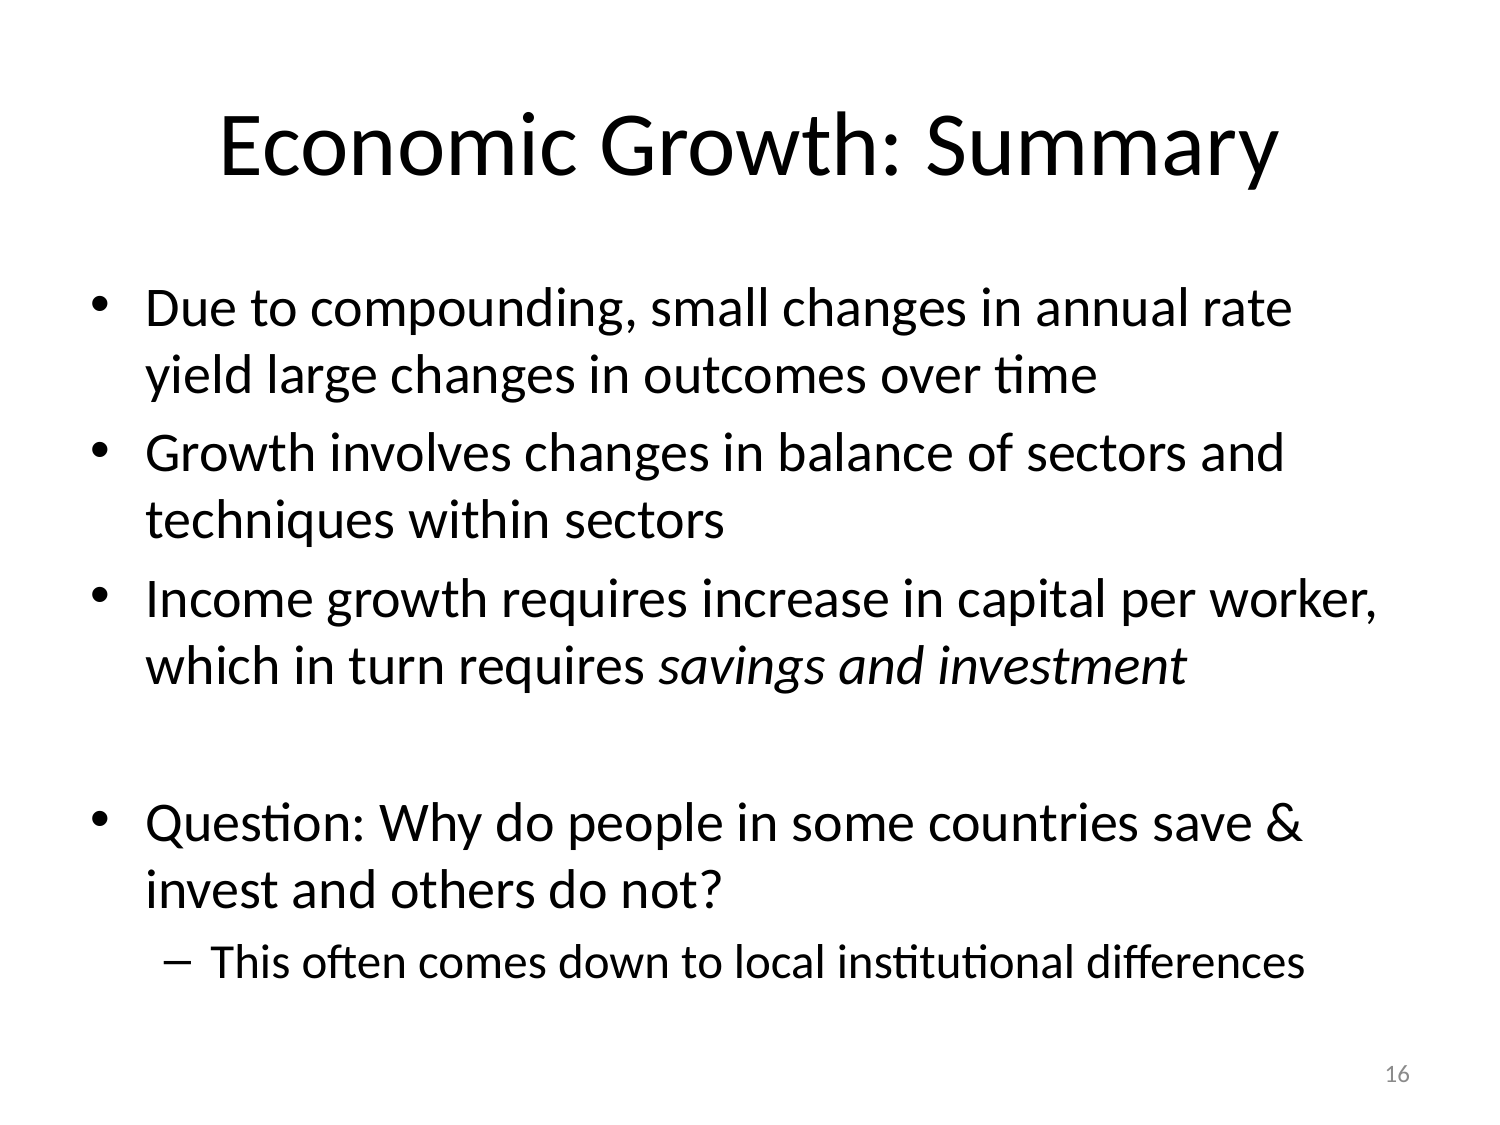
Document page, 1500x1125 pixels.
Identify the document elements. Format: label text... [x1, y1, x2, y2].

title Economic Growth: Summary [75, 45, 1425, 233]
slide_number 16 [1074, 1042, 1425, 1103]
list Due to compounding, small changes in annual rate yield large changes in outcomes over time Growth involves changes in balance of sectors and techniques within sectors Income growth requires increase in capital per worker, which in turn requires savings and investment Question: Why do people in some countries save & invest and others do not? This often comes down to local institutional differences [75, 262, 1425, 1005]
